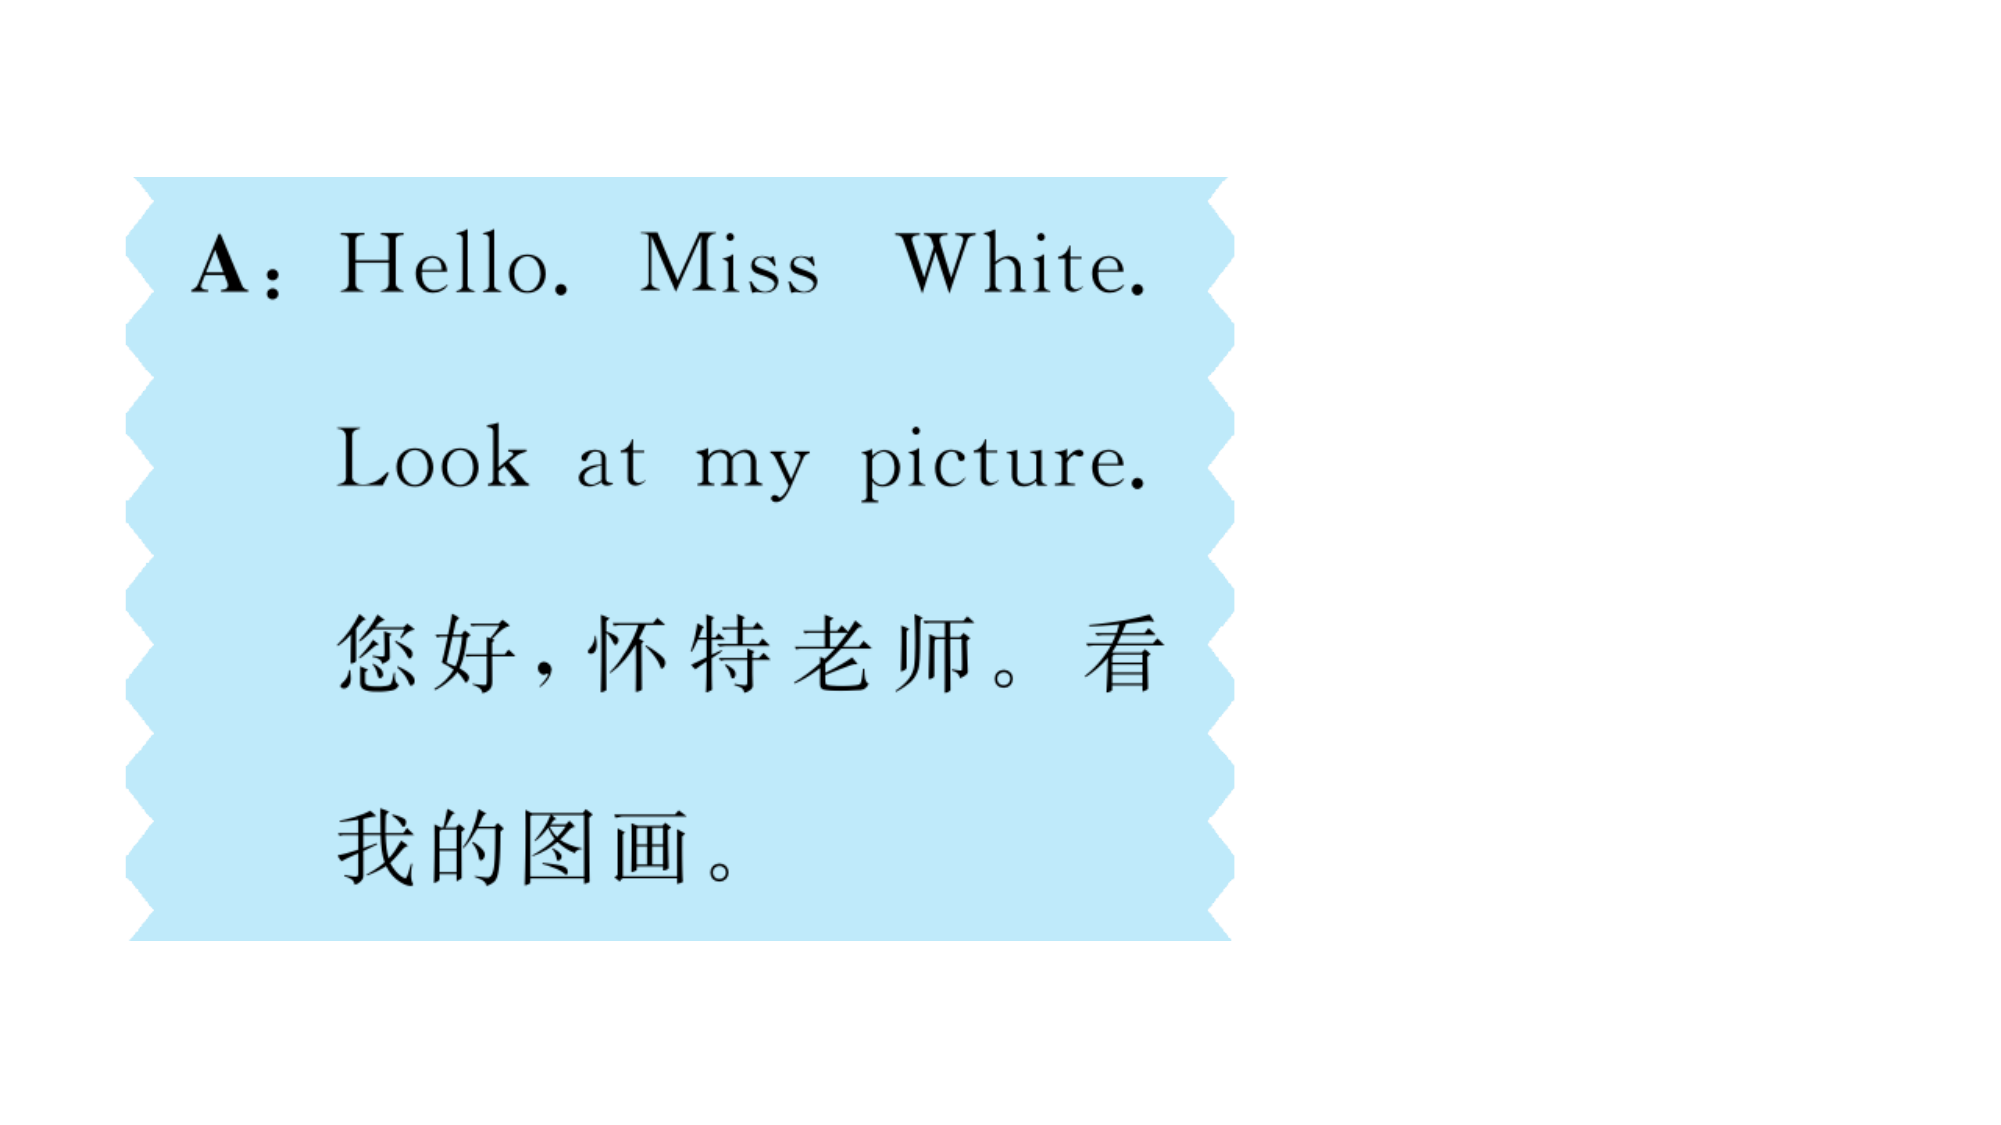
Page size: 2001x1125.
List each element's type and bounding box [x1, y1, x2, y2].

picture [118, 177, 1274, 941]
